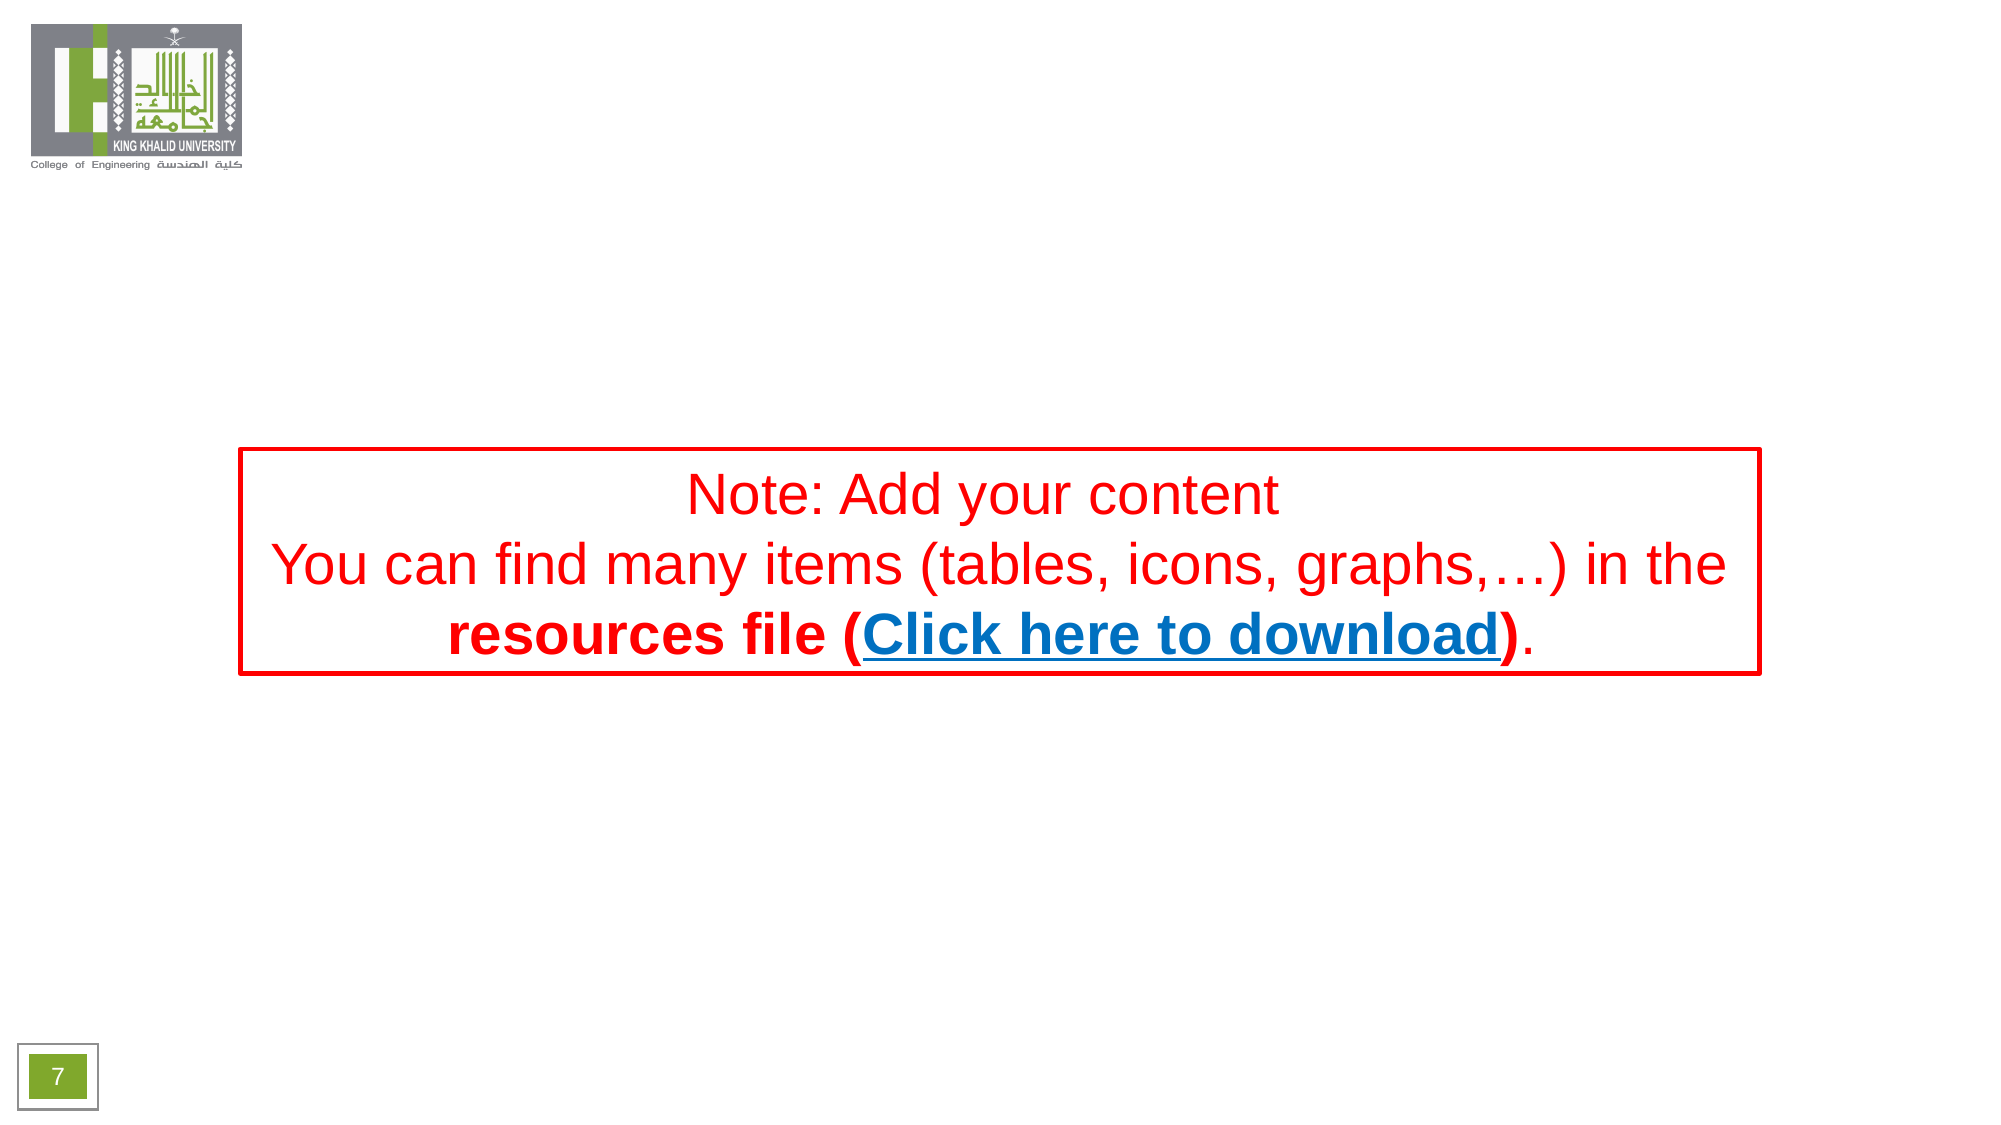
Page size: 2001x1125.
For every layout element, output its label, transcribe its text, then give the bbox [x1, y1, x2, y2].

text_box Note: Add your content You can find many items (tables, icons, graphs,…) in the resources file (Click here to download). [240, 448, 1760, 674]
picture [31, 24, 242, 170]
